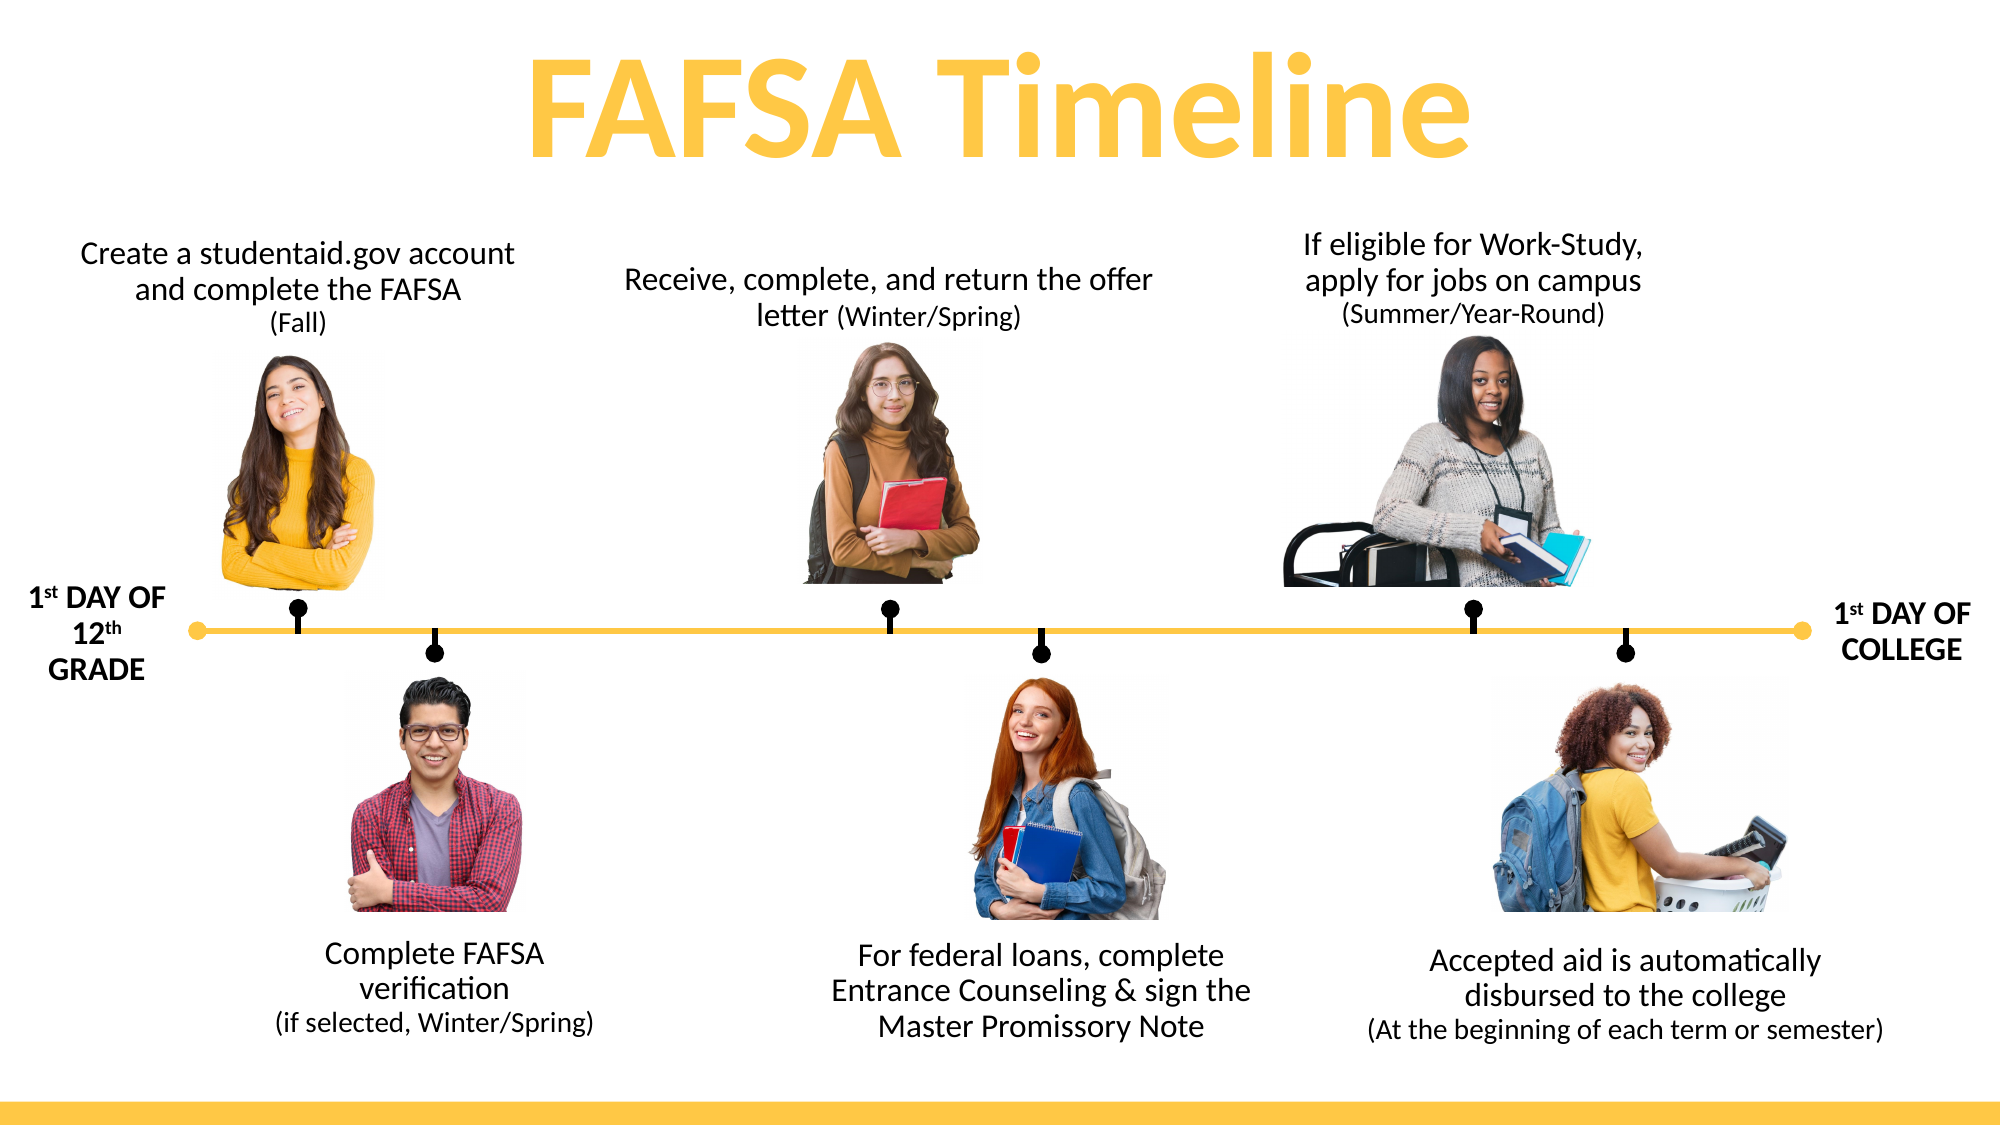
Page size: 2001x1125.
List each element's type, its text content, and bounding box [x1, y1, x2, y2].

picture [964, 674, 1169, 920]
title FAFSA Timeline [505, 0, 1495, 218]
picture [1491, 676, 1789, 912]
text_box Receive, complete, and return the offer letter (Winter/Spring) [580, 246, 1198, 349]
text_box 1st DAY OF 12th GRADE [10, 567, 183, 700]
picture [344, 670, 526, 912]
text_box 1st DAY OF COLLEGE [1816, 576, 1989, 688]
text_box If eligible for Work-Study, apply for jobs on campus (Summer/Year-Round) [1268, 216, 1679, 340]
text_box Accepted aid is automatically disbursed to the college (At the beginning of each term or semester) [1345, 932, 1907, 1056]
picture [797, 337, 983, 584]
text_box Create a studentaid.gov account and complete the FAFSA (Fall) [65, 225, 532, 350]
text_box For federal loans, complete Entrance Counseling & sign the Master Promissory Note [791, 924, 1292, 1058]
picture [212, 350, 385, 600]
picture [1281, 330, 1594, 587]
text_box Complete FAFSA verification (if selected, Winter/Spring) [249, 922, 621, 1053]
